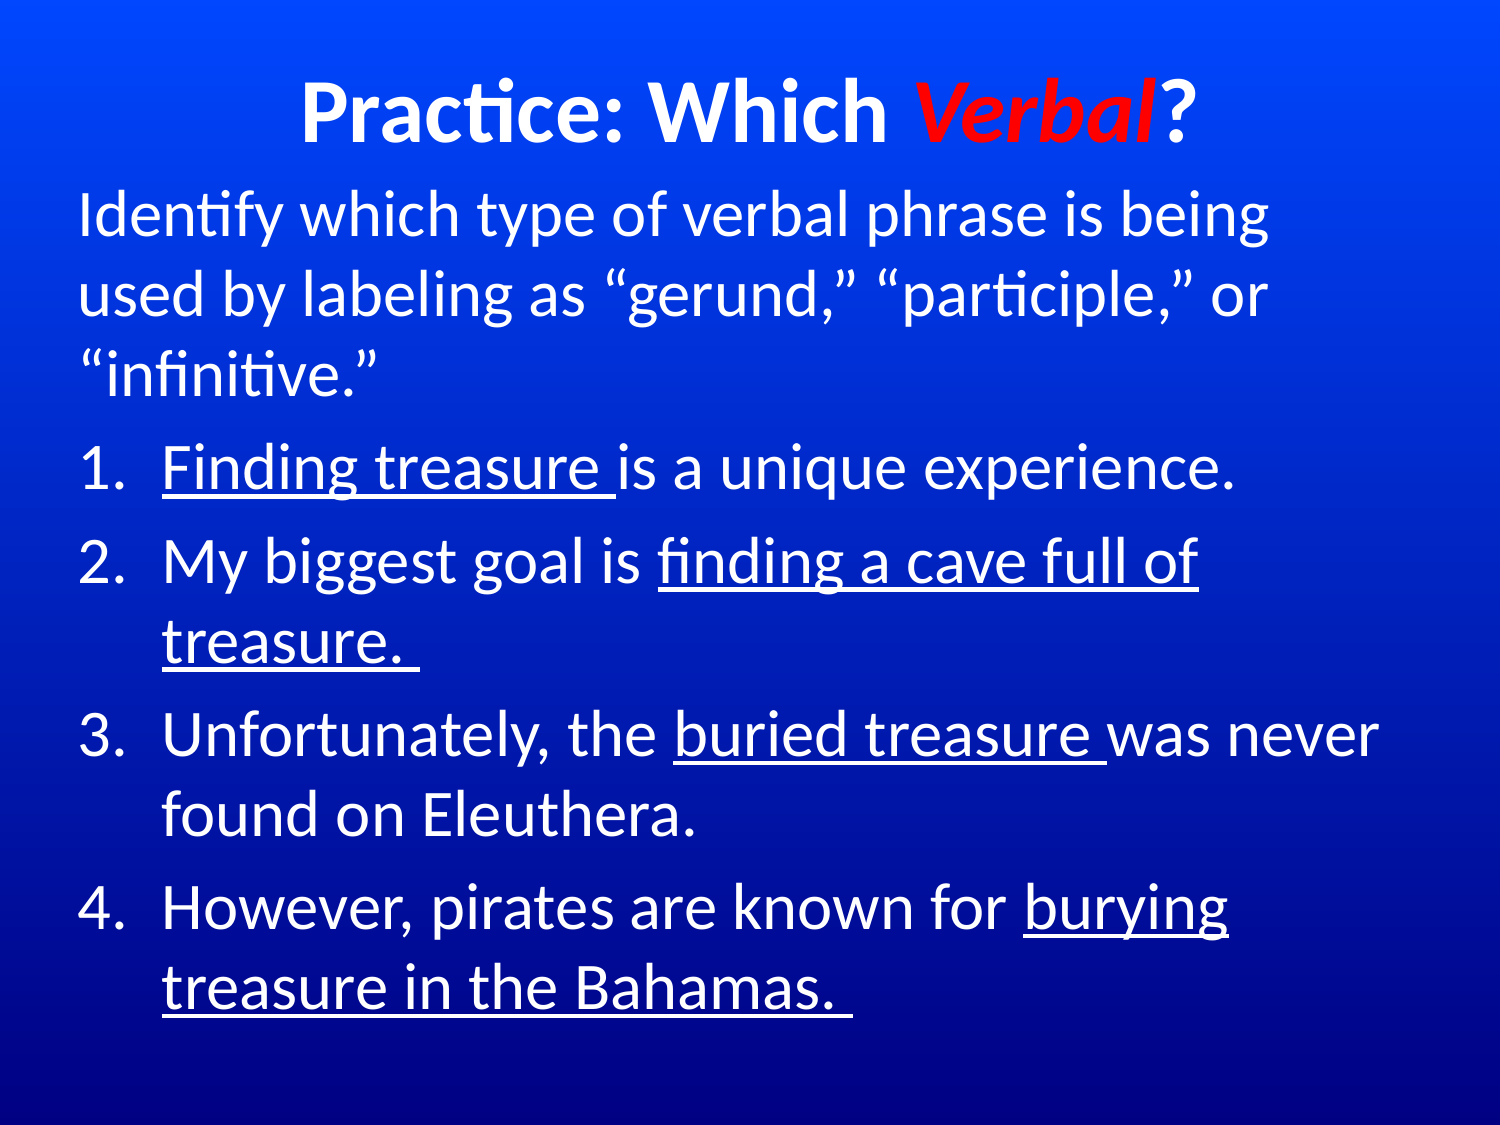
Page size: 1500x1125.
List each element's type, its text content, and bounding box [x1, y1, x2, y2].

title Practice: Which Verbal? [75, 24, 1425, 188]
list Identify which type of verbal phrase is being used by labeling as “gerund,” “participle,” or “infinitive.” Finding treasure is a unique experience. My biggest goal is finding a cave full of treasure. Unfortunately, the buried treasure was never found on Eleuthera. However, pirates are known for burying treasure in the Bahamas. [62, 162, 1413, 1088]
